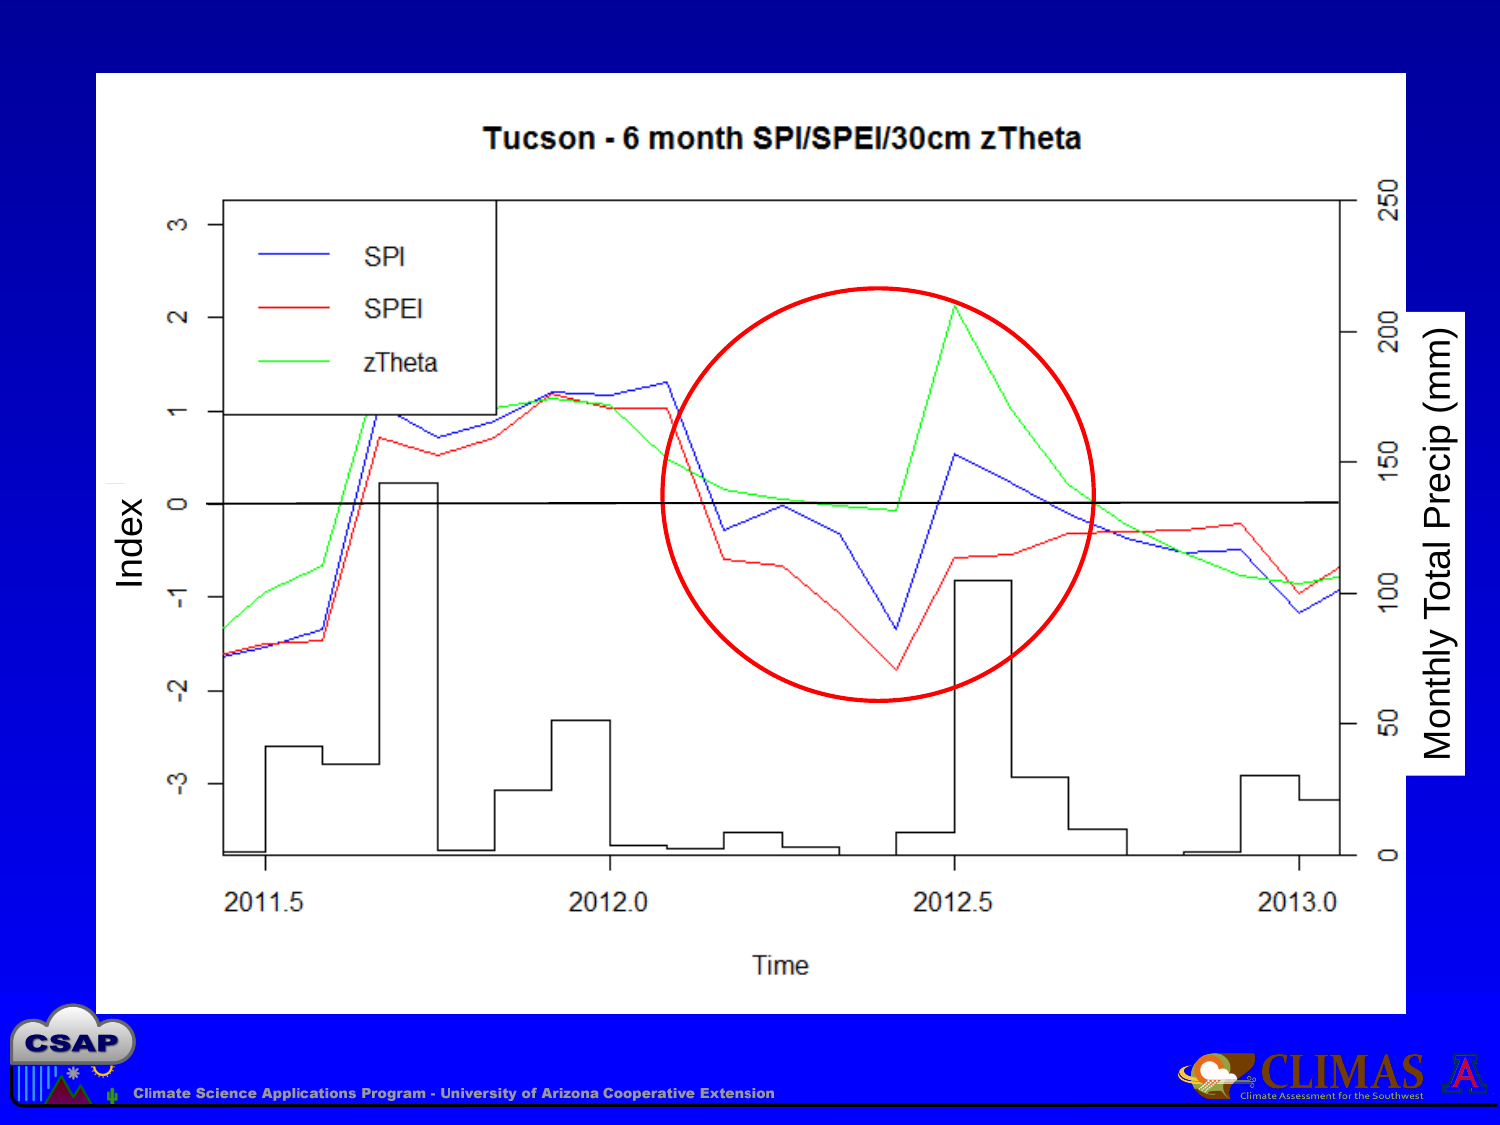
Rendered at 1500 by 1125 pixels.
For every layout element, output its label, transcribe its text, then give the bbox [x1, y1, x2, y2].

picture [0, 73, 1500, 1123]
text_box Monthly Total Precip (mm) [1410, 311, 1465, 776]
